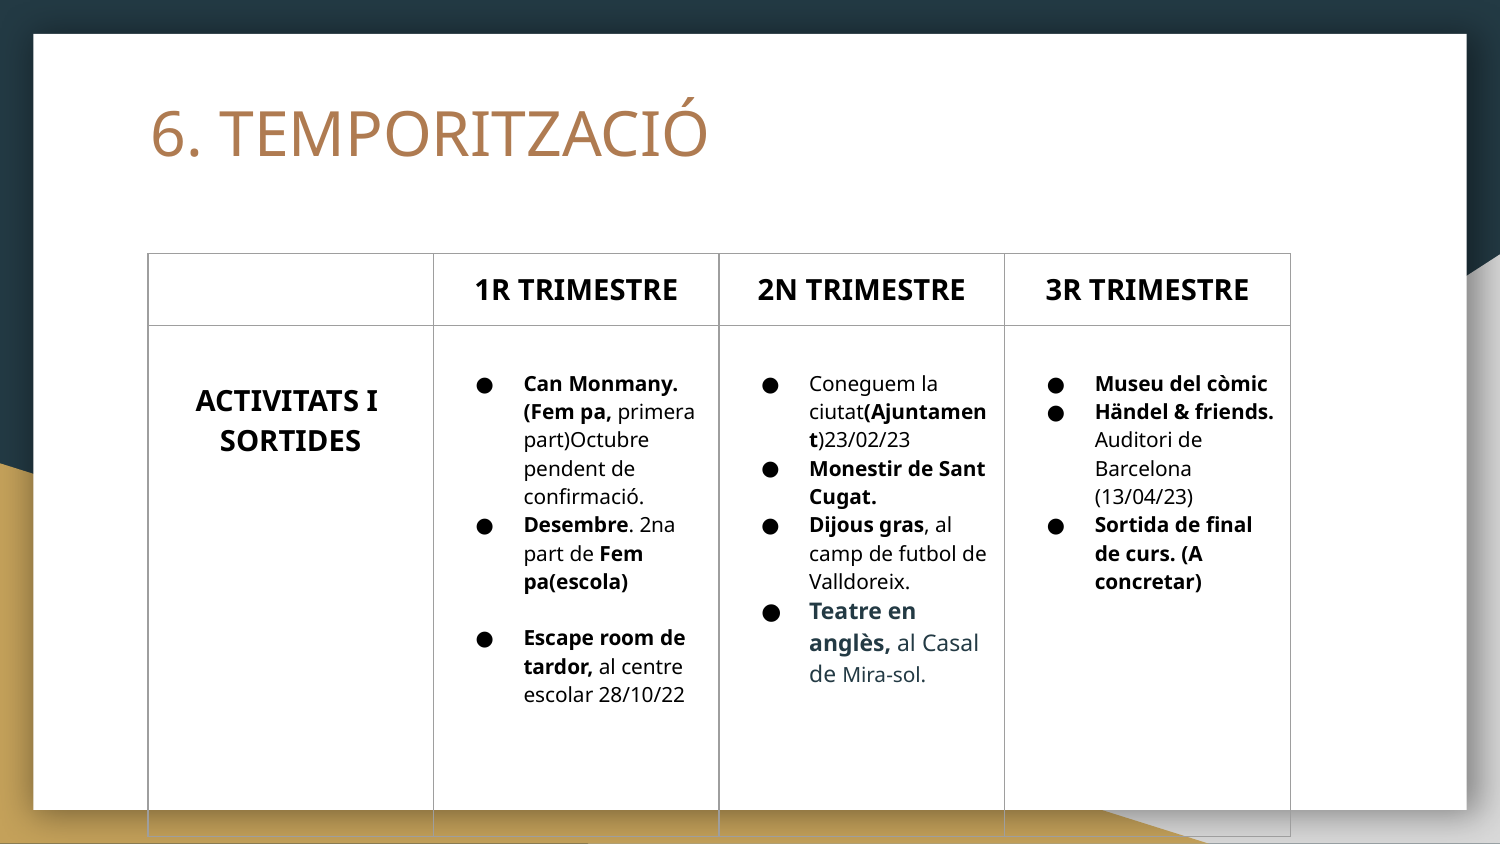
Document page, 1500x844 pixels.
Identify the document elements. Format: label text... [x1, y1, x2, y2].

table_cell Coneguem la ciutat(Ajuntament)23/02/23 Monestir de Sant Cugat. Dijous gras, al camp de futbol de Valldoreix. Teatre en anglès, al Casal de Mira-sol. [720, 326, 1004, 836]
table_header 3R TRIMESTRE [1005, 254, 1290, 325]
table_header 2N TRIMESTRE [720, 254, 1004, 325]
title 6. TEMPORITZACIÓ [135, 79, 914, 236]
table_cell ACTIVITATS I SORTIDES [149, 326, 433, 836]
table_cell Can Monmany. (Fem pa, primera part)Octubre pendent de confirmació. Desembre. 2na part de Fem pa(escola) Escape room de tardor, al centre escolar 28/10/22 [434, 326, 718, 836]
table_cell Museu del còmic Händel & friends. Auditori de Barcelona (13/04/23) Sortida de final de curs. (A concretar) [1005, 326, 1290, 836]
table_header [149, 254, 433, 325]
table_header 1R TRIMESTRE [434, 254, 718, 325]
